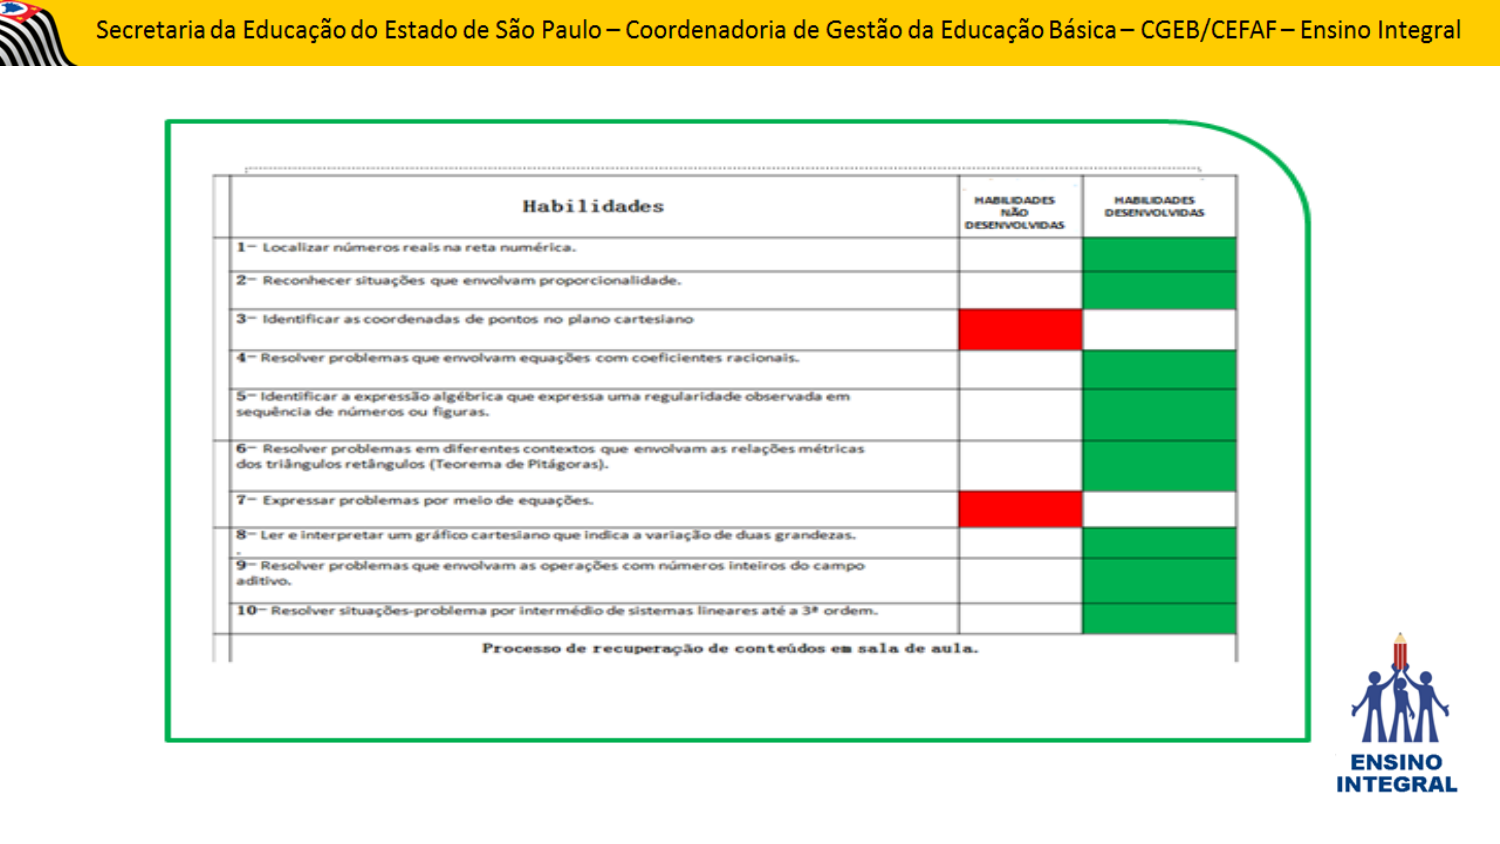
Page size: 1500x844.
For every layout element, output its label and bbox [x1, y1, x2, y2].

picture [0, 0, 1500, 66]
picture [124, 95, 1465, 800]
